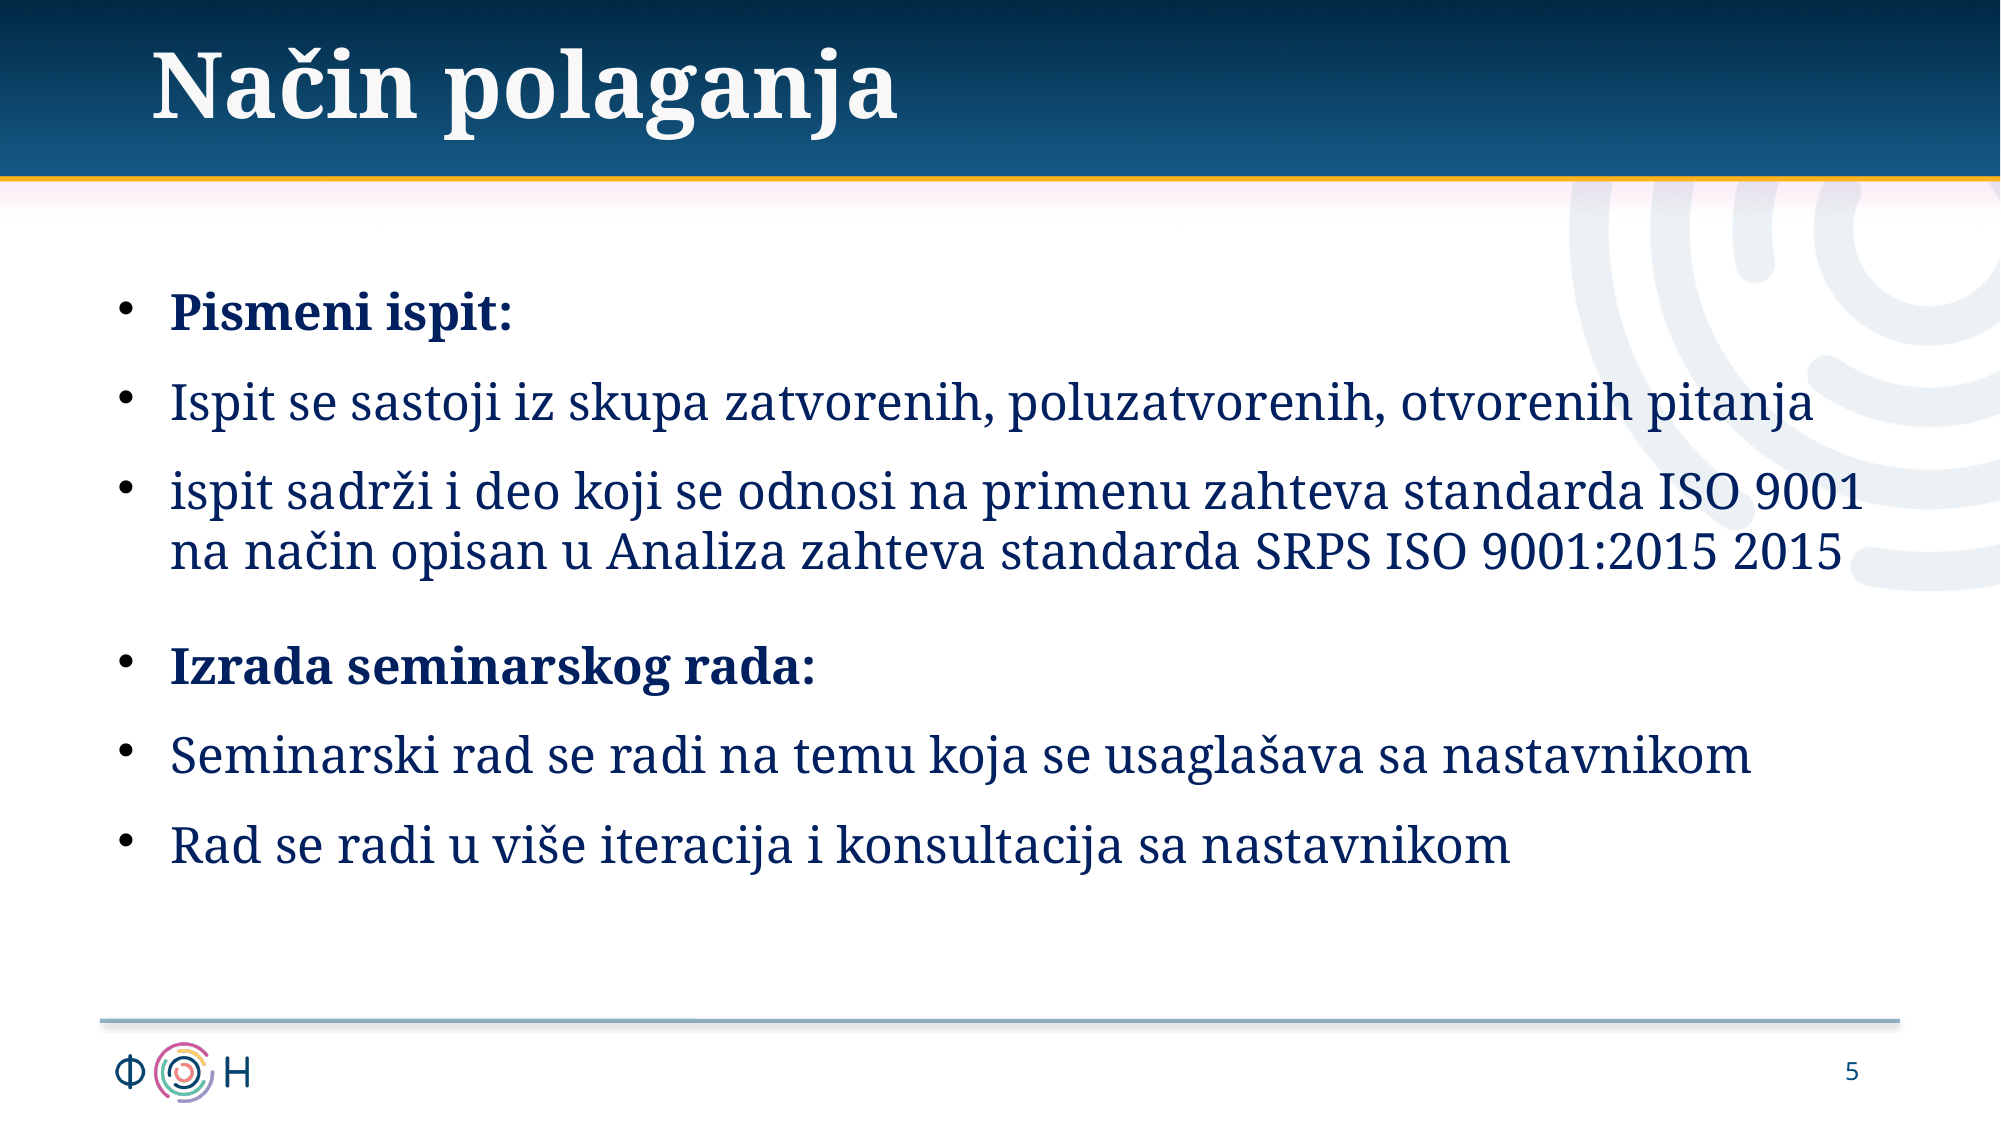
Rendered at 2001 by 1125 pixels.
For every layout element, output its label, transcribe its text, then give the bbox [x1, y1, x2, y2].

text_box Pismeni ispit: Ispit se sastoji iz skupa zatvorenih, poluzatvorenih, otvorenih pitanja ispit sadrži i deo koji se odnosi na primenu zahteva standarda ISO 9001 na način opisan u Analiza zahteva standarda SRPS ISO 9001:2015 2015 Izrada seminarskog rada: Seminarski rad se radi na temu koja se usaglašava sa nastavnikom Rad se radi u više iteracija i konsultacija sa nastavnikom [99, 280, 1900, 1007]
text_box 5 [1804, 1048, 1900, 1097]
picture [0, 0, 2001, 1125]
text_box Način polaganja [136, 35, 1637, 146]
